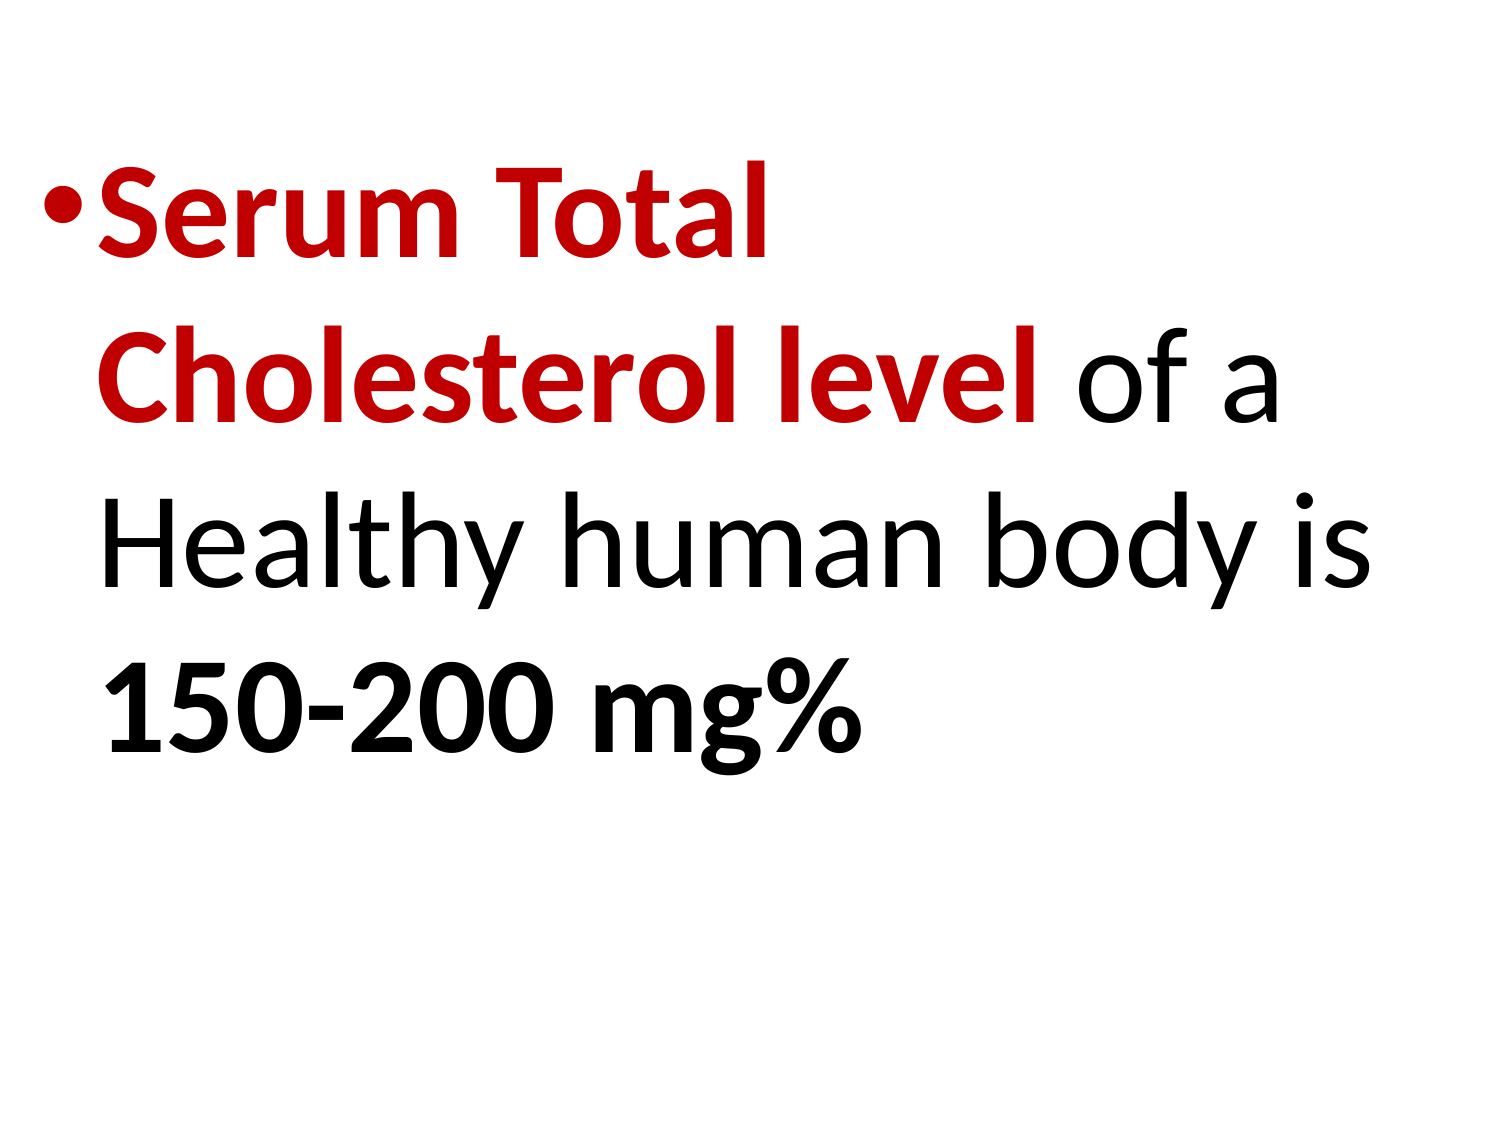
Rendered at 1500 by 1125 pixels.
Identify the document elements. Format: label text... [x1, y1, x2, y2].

list Serum Total Cholesterol level of a Healthy human body is 150-200 mg% [24, 112, 1413, 833]
